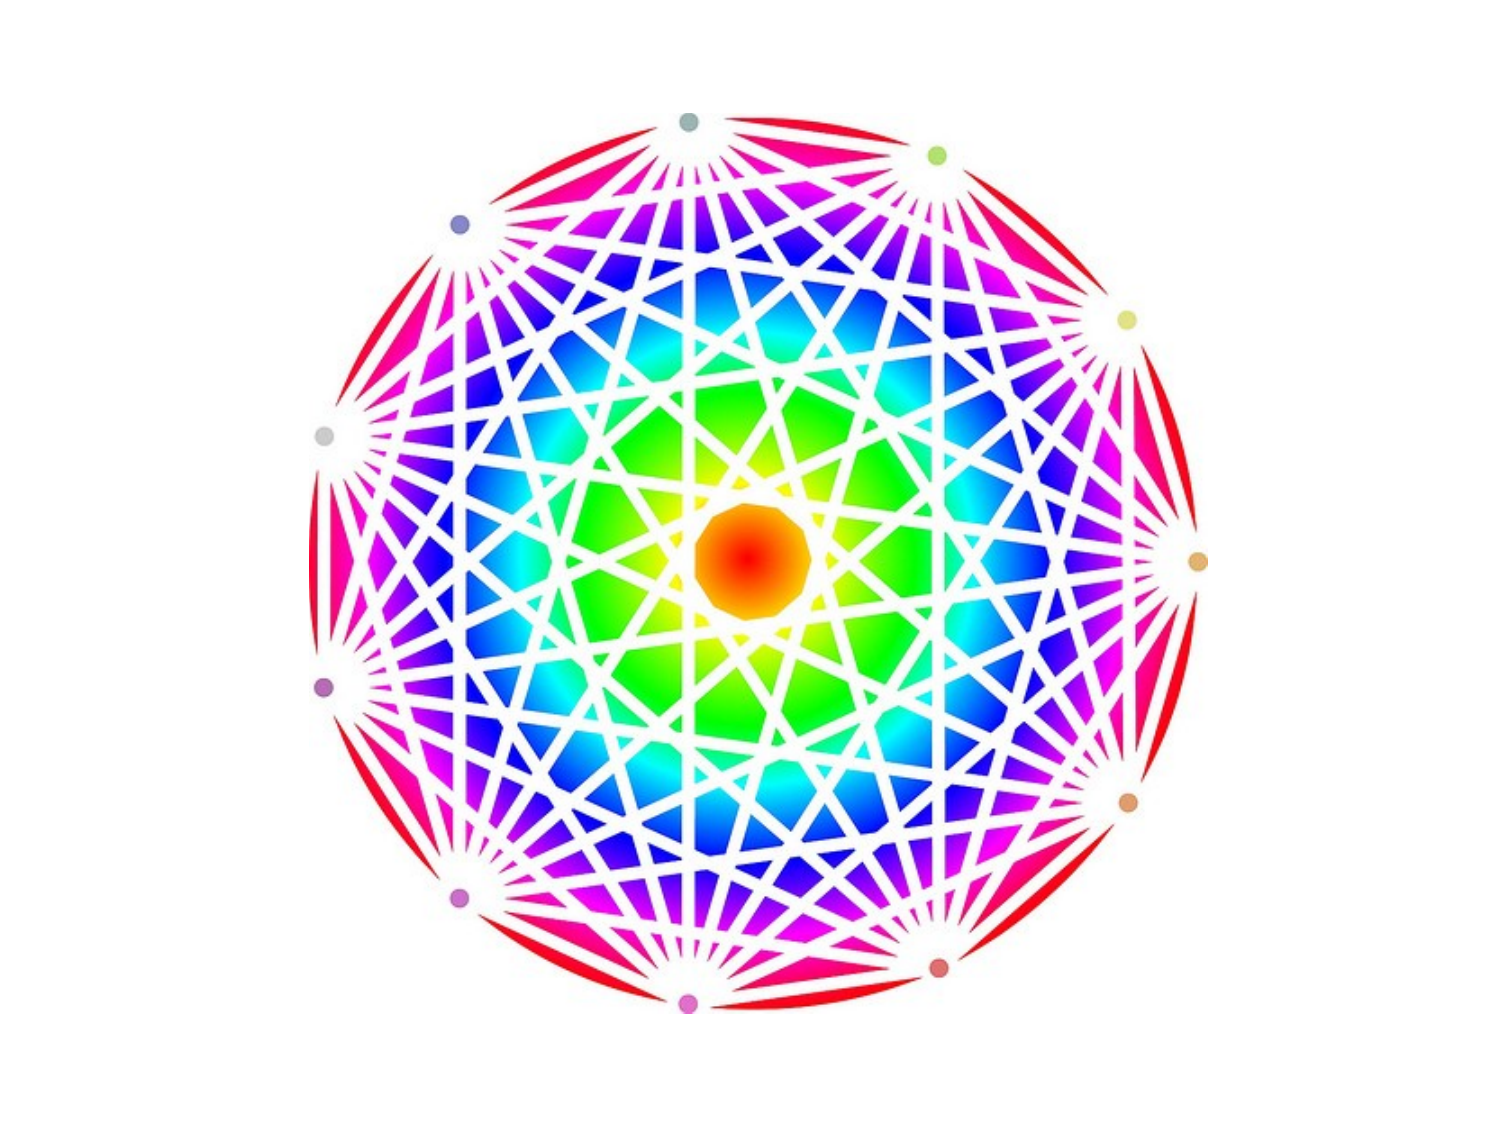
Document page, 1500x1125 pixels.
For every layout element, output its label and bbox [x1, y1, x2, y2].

picture [309, 113, 1208, 1014]
